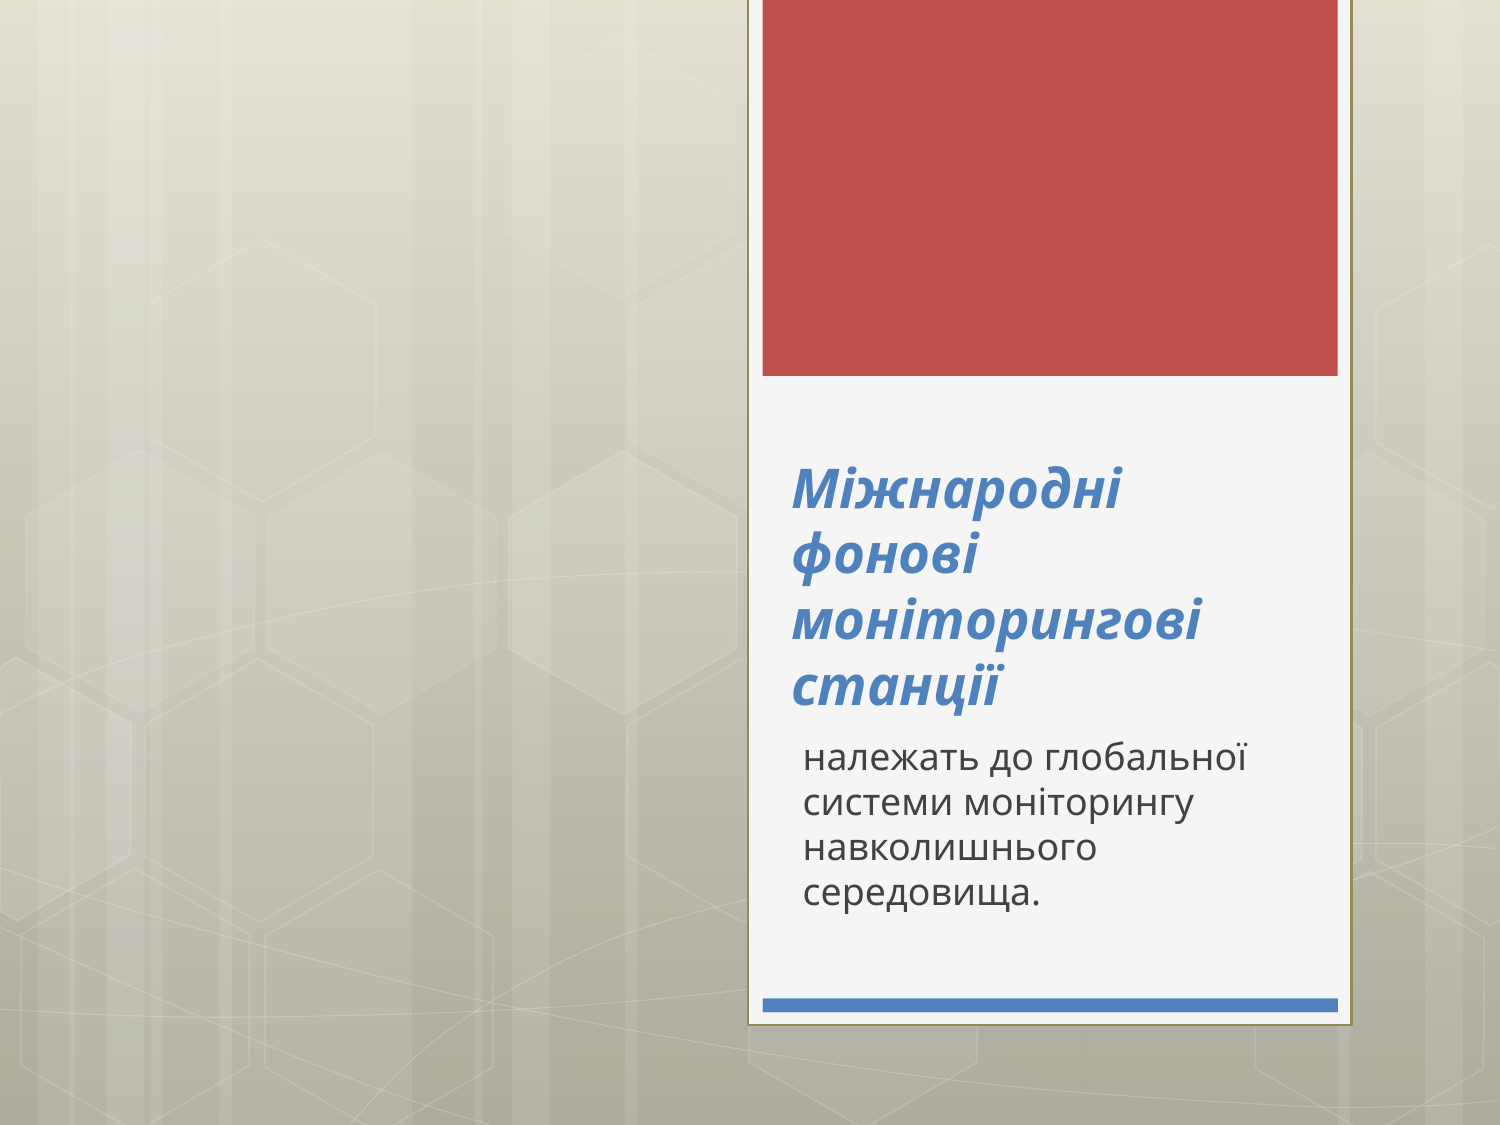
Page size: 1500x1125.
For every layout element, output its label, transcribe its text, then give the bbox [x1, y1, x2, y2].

subtitle належать до глобальної системи моніторингу навколишнього середовища. [776, 725, 1320, 933]
title Міжнародні фонові моніторингові станції [776, 444, 1320, 724]
